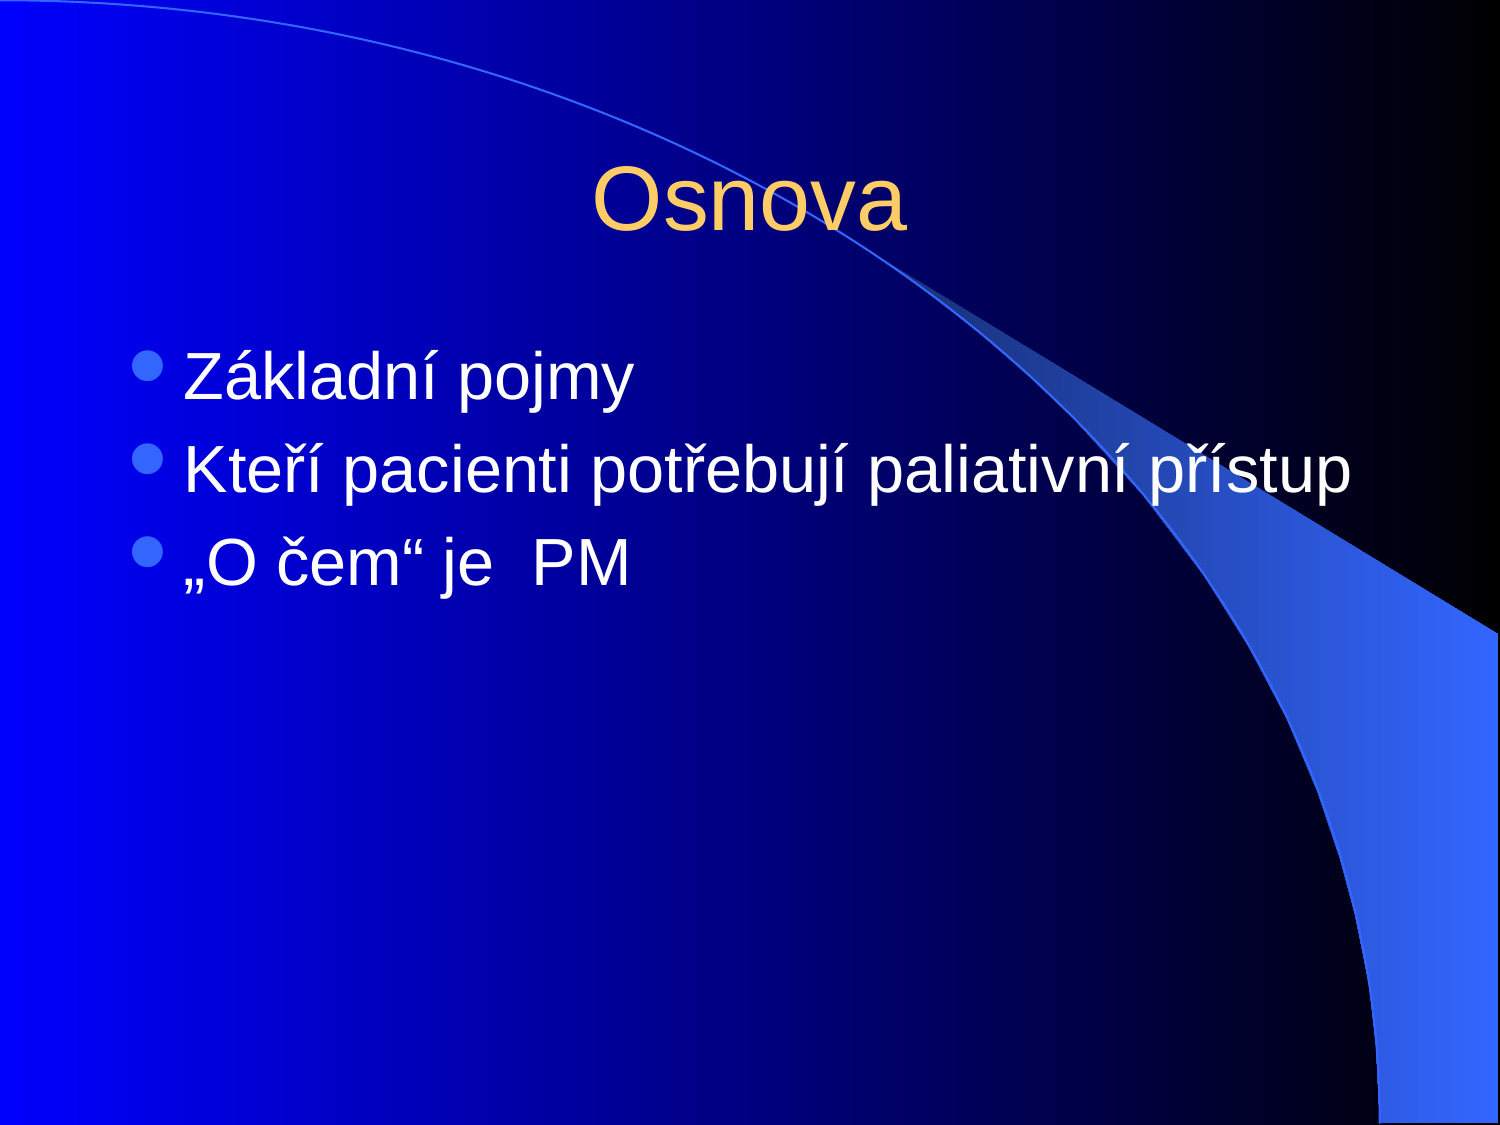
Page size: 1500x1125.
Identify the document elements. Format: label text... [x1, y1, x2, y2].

title Osnova [112, 143, 1388, 244]
list Základní pojmy Kteří pacienti potřebují paliativní přístup „O čem“ je PM [112, 324, 1388, 1001]
